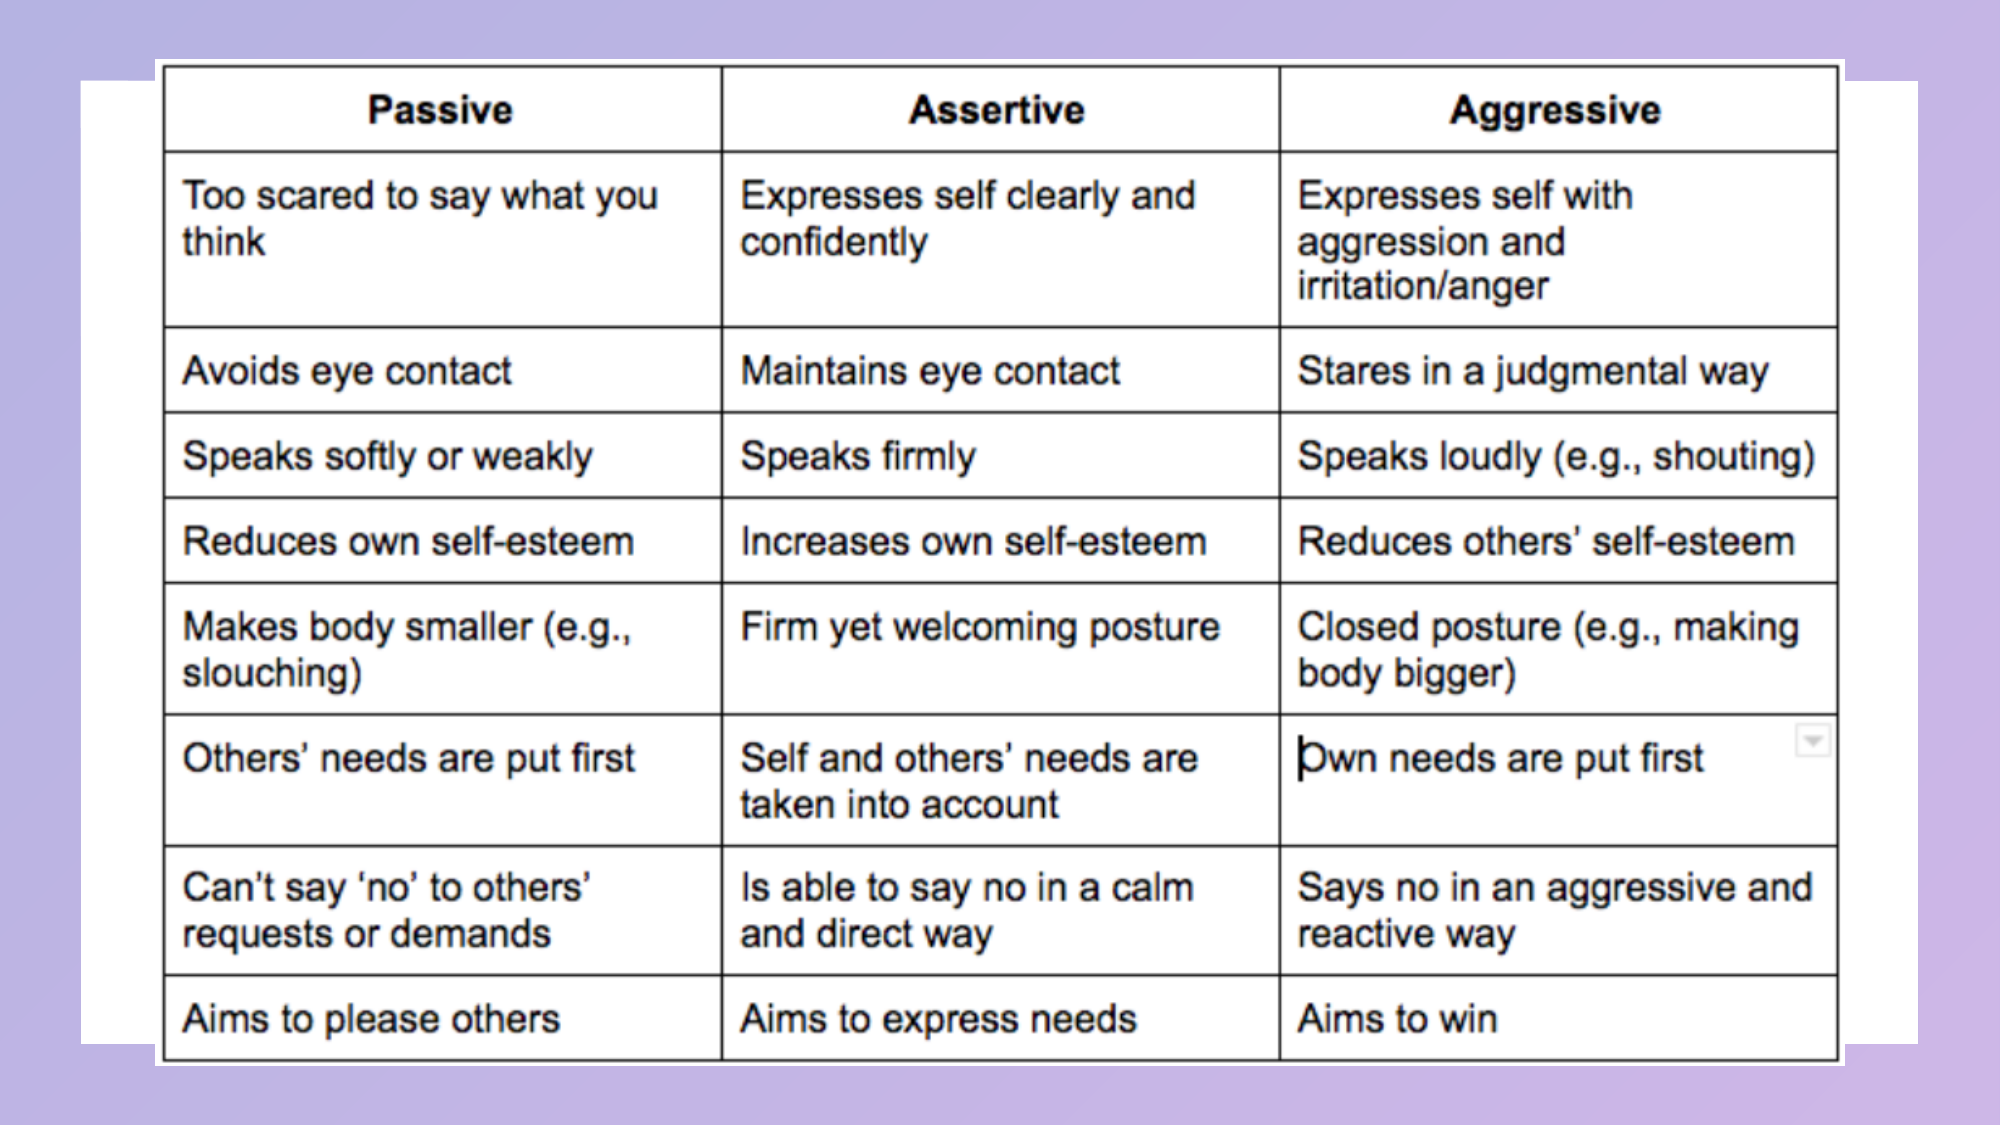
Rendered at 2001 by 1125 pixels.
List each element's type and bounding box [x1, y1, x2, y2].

picture [154, 59, 1845, 1066]
